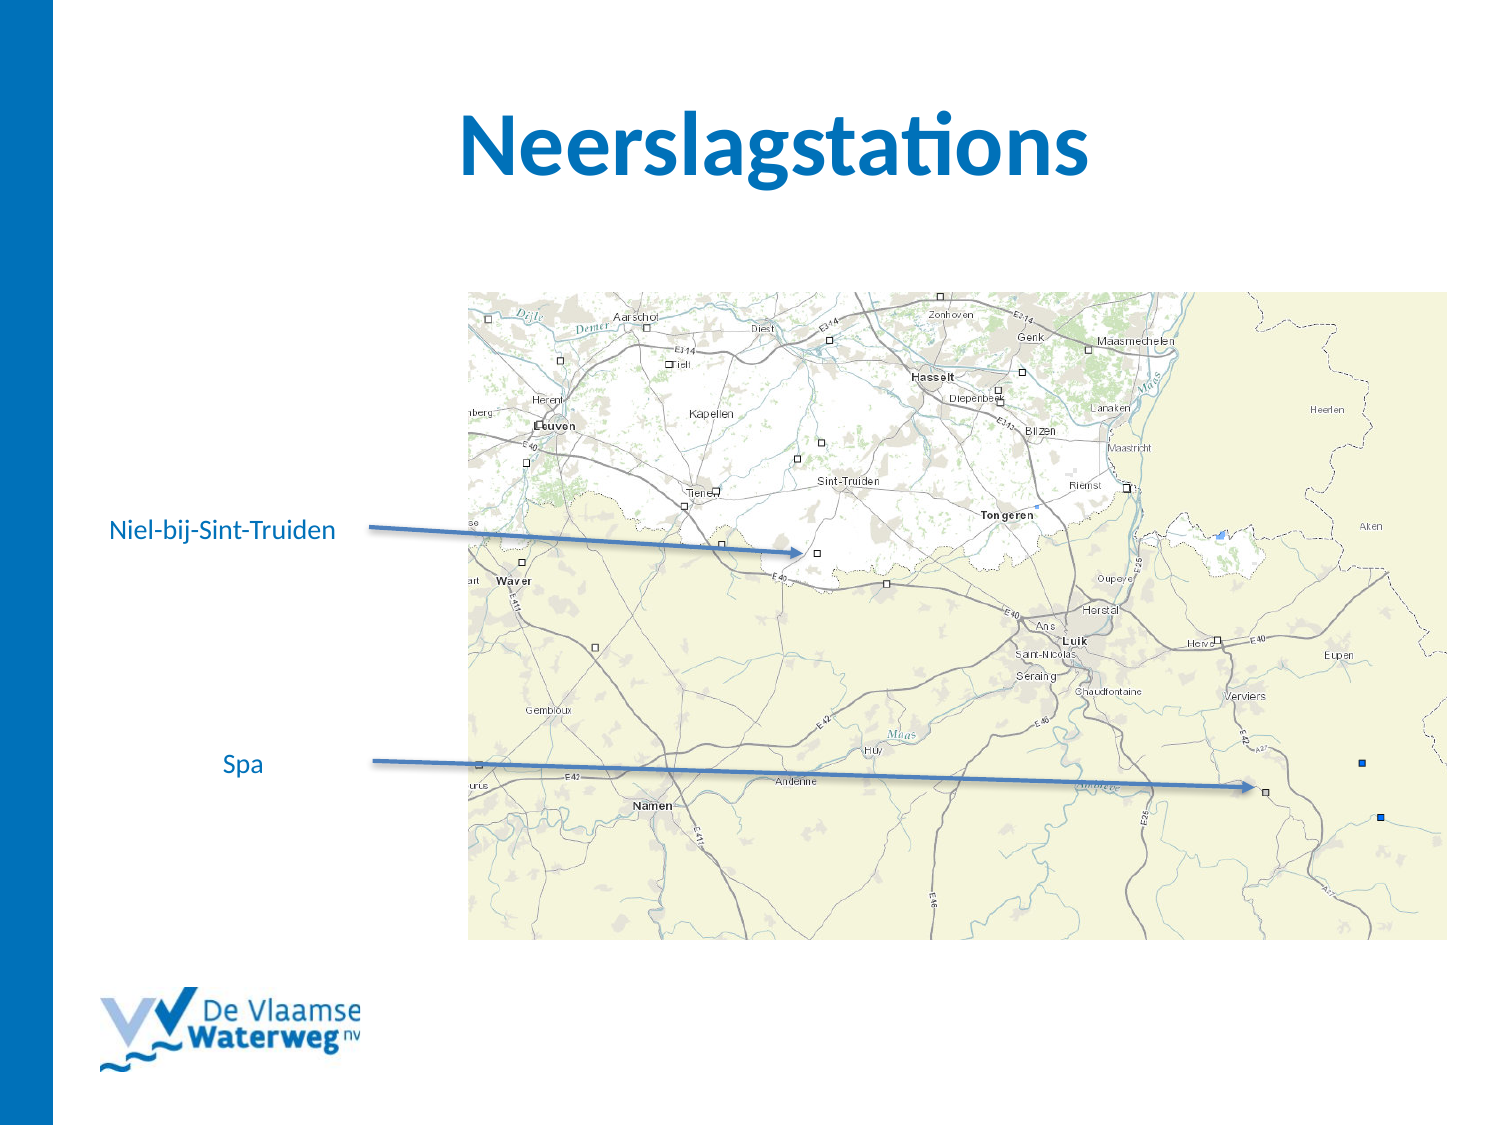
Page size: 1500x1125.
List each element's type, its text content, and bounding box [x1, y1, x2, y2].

picture [467, 292, 1448, 940]
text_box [372, 760, 1256, 788]
picture [100, 987, 361, 1072]
title Neerslagstations [123, 45, 1425, 233]
text_box Niel-bij-Sint-Truiden [94, 503, 398, 553]
text_box Spa [208, 738, 315, 787]
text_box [368, 526, 804, 554]
